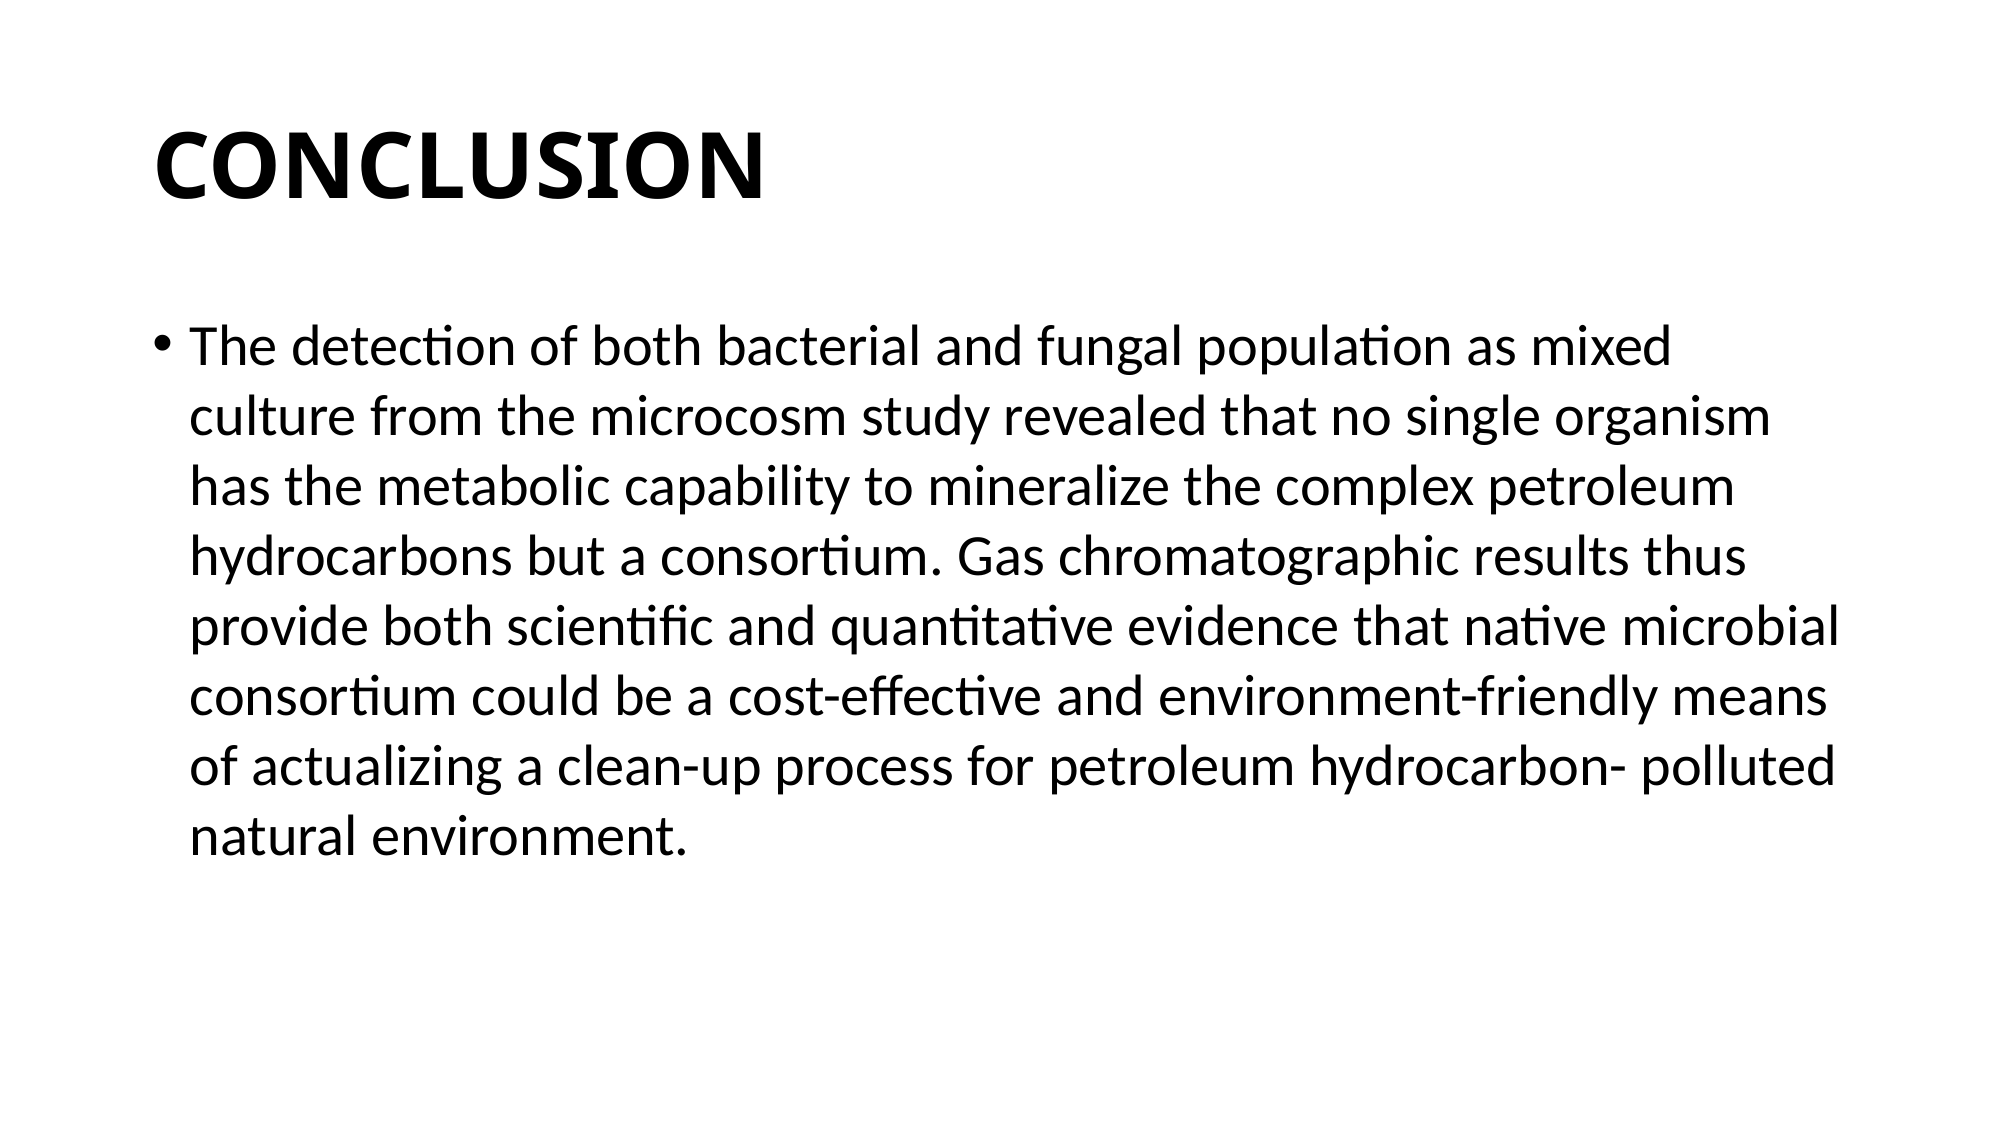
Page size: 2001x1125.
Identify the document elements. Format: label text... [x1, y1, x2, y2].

title CONCLUSION [137, 59, 1863, 278]
list The detection of both bacterial and fungal population as mixed culture from the microcosm study revealed that no single organism has the metabolic capability to mineralize the complex petroleum hydrocarbons but a consortium. Gas chromatographic results thus provide both scientific and quantitative evidence that native microbial consortium could be a cost-effective and environment-friendly means of actualizing a clean-up process for petroleum hydrocarbon- polluted natural environment. [137, 299, 1863, 1014]
